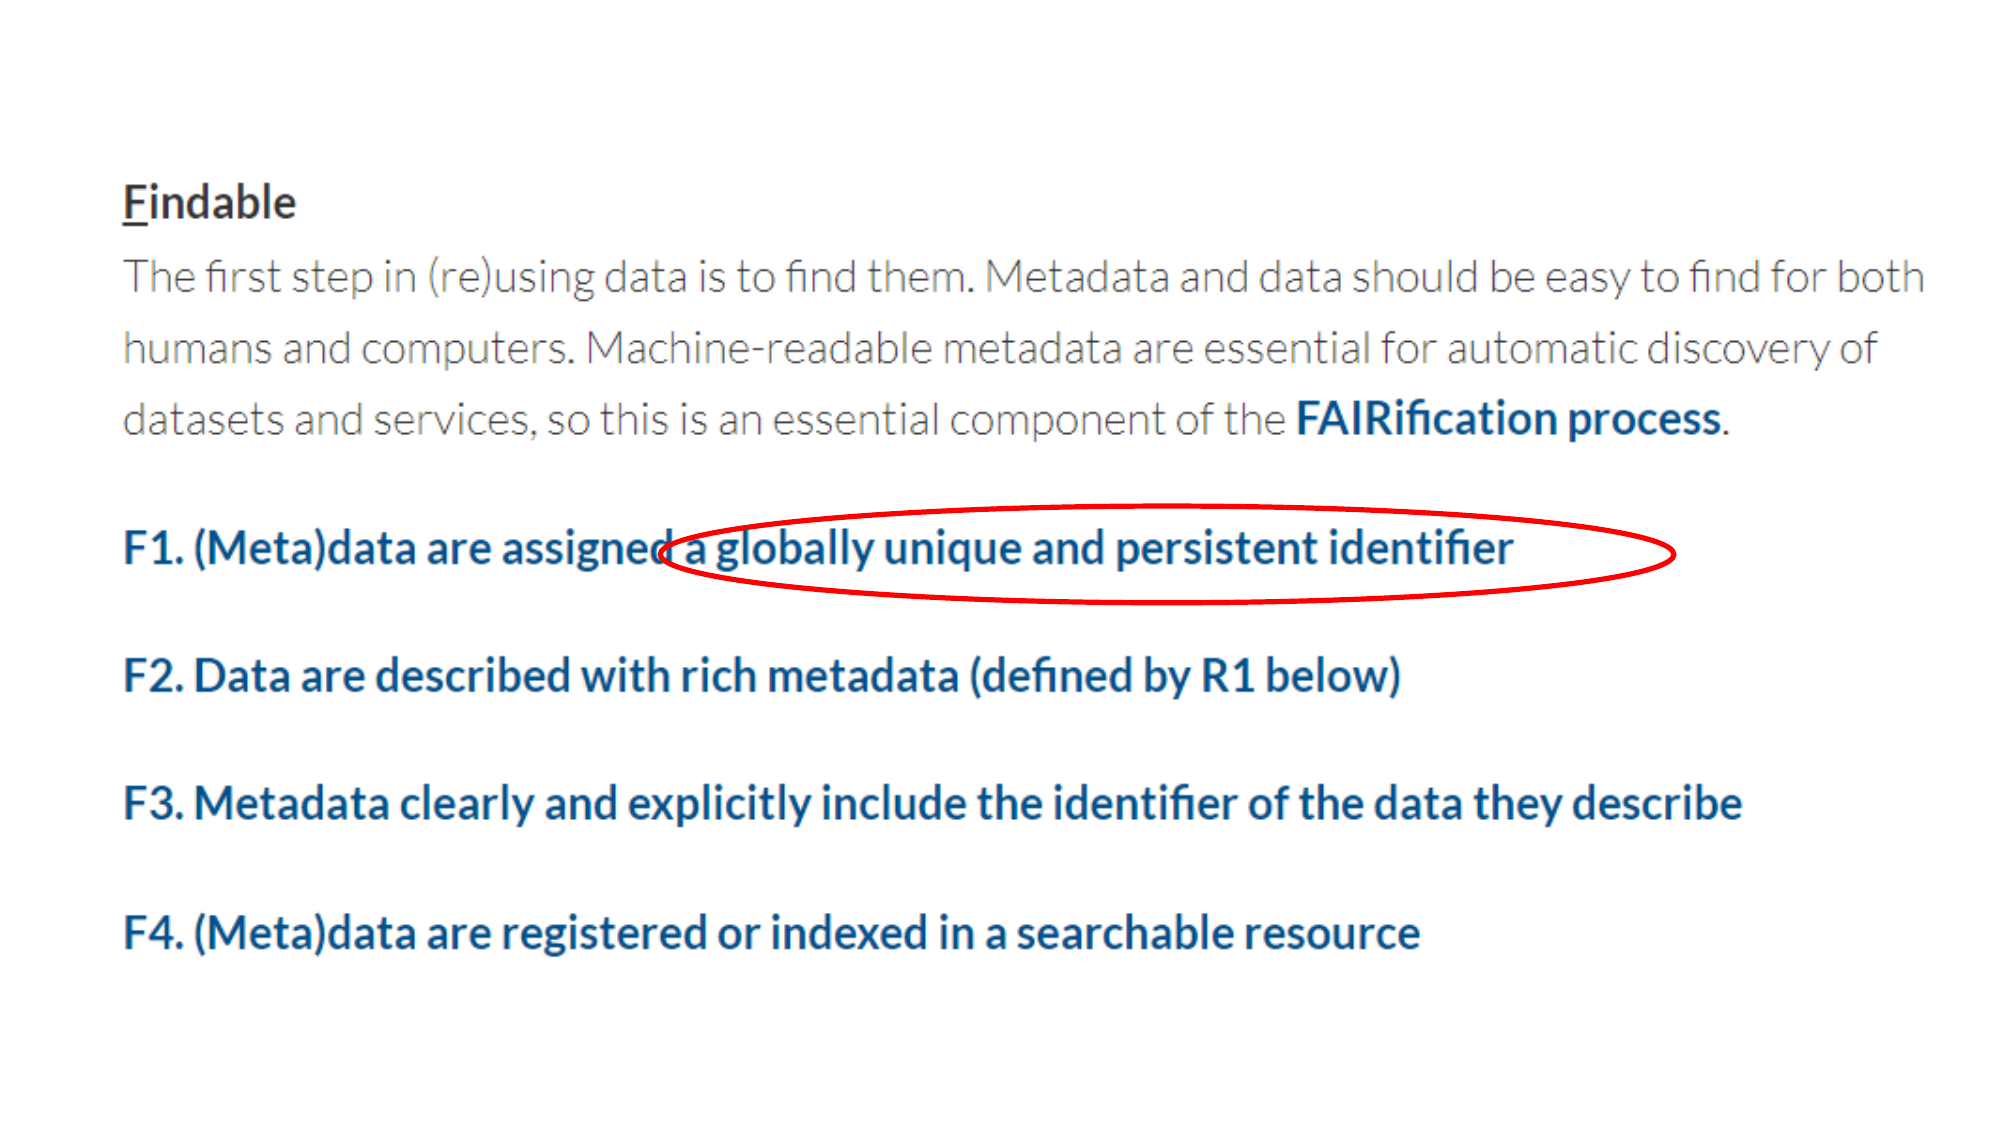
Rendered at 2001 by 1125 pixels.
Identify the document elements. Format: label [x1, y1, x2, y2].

picture [92, 157, 1957, 990]
